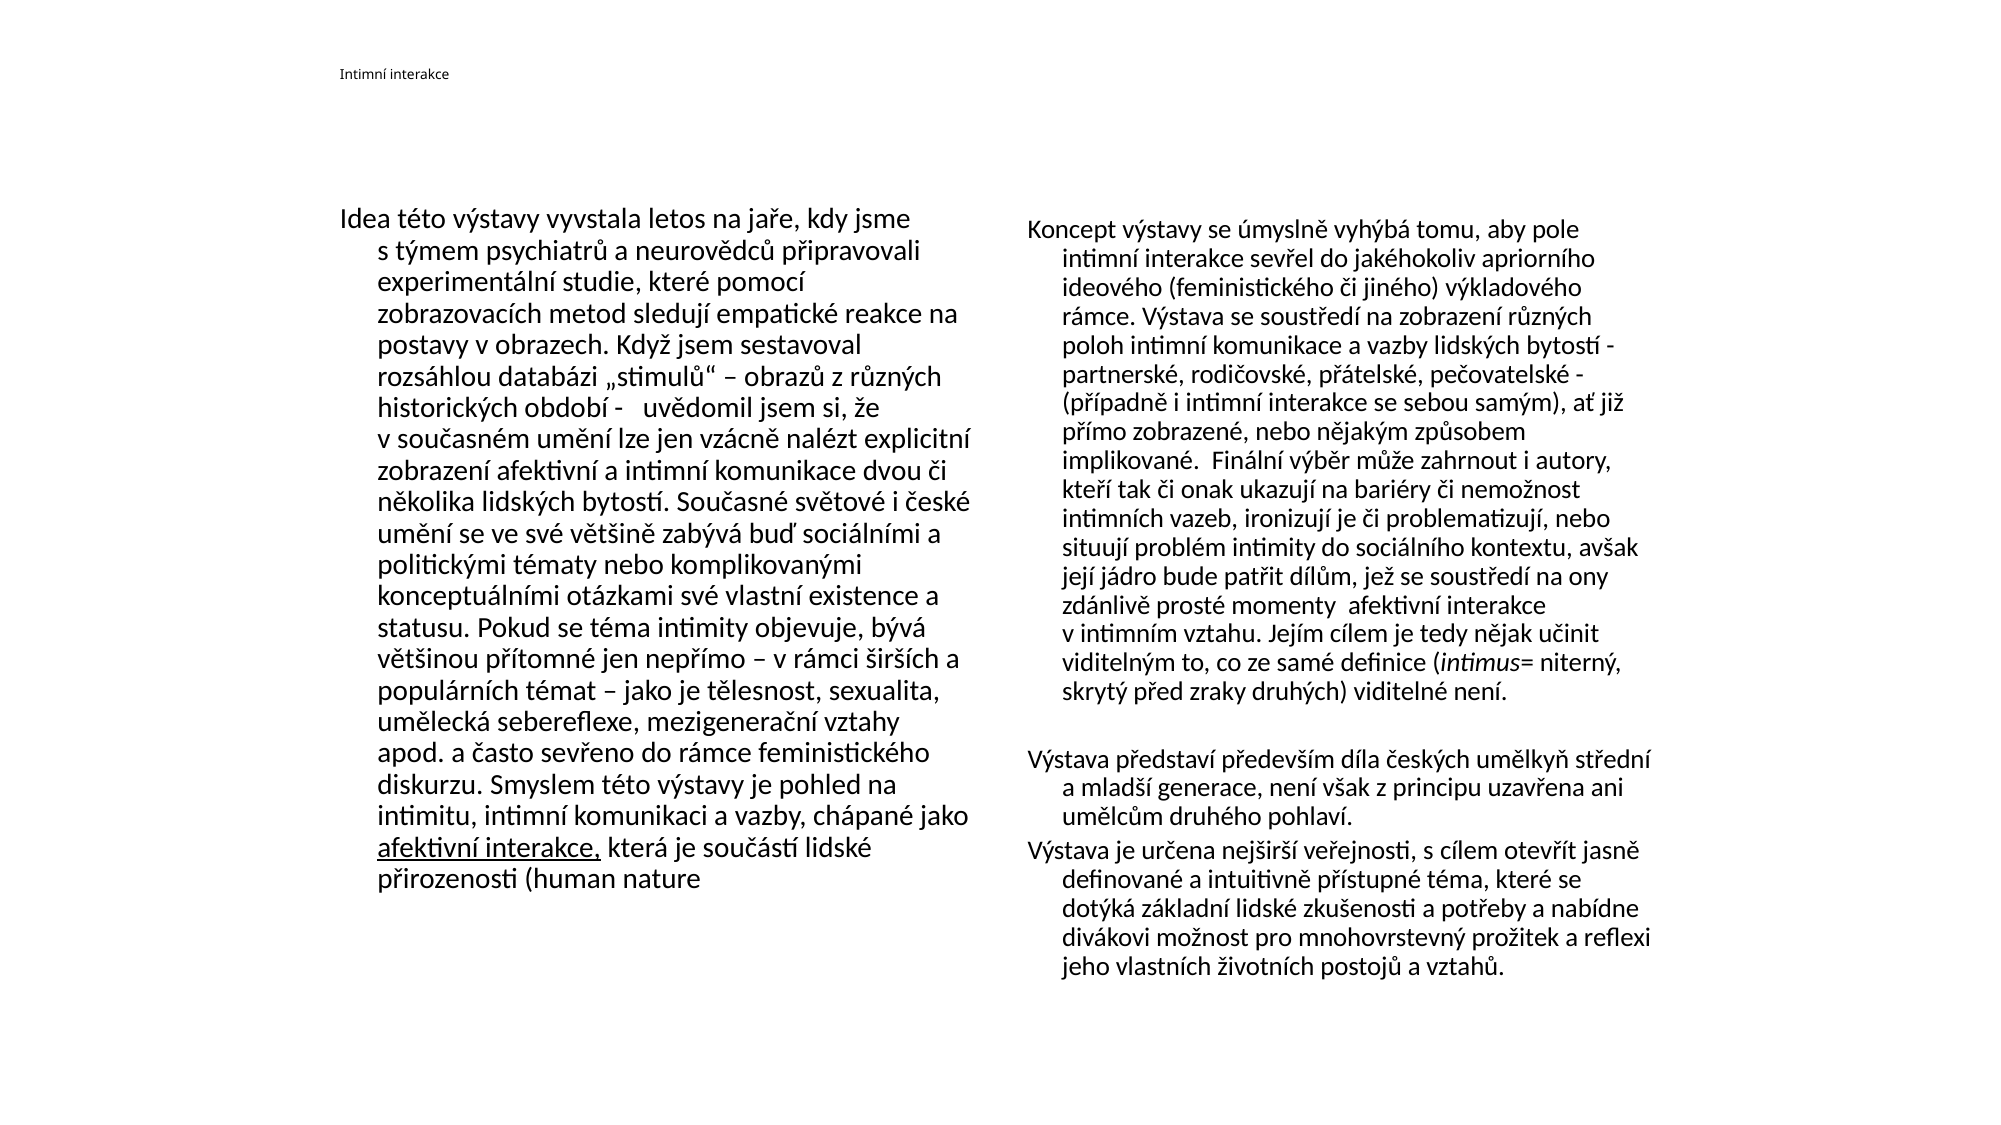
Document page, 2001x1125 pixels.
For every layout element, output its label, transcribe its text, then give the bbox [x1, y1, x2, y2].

list Koncept výstavy se úmyslně vyhýbá tomu, aby pole intimní interakce sevřel do jakéhokoliv apriorního ideového (feministického či jiného) výkladového rámce. Výstava se soustředí na zobrazení různých poloh intimní komunikace a vazby lidských bytostí - partnerské, rodičovské, přátelské, pečovatelské - (případně i intimní interakce se sebou samým), ať již přímo zobrazené, nebo nějakým způsobem implikované. Finální výběr může zahrnout i autory, kteří tak či onak ukazují na bariéry či nemožnost intimních vazeb, ironizují je či problematizují, nebo situují problém intimity do sociálního kontextu, avšak její jádro bude patřit dílům, jež se soustředí na ony zdánlivě prosté momenty afektivní interakce v intimním vztahu. Jejím cílem je tedy nějak učinit viditelným to, co ze samé definice (intimus= niterný, skrytý před zraky druhých) viditelné není. Výstava představí především díla českých umělkyň střední a mladší generace, není však z principu uzavřena ani umělcům druhého pohlaví. Výstava je určena nejširší veřejnosti, s cílem otevřít jasně definované a intuitivně přístupné téma, které se dotýká základní lidské zkušenosti a potřeby a nabídne divákovi možnost pro mnohovrstevný prožitek a reflexi jeho vlastních životních postojů a vztahů. [1012, 208, 1675, 1005]
title Intimní interakce [324, 45, 1675, 90]
list Idea této výstavy vyvstala letos na jaře, kdy jsme s týmem psychiatrů a neurovědců připravovali experimentální studie, které pomocí zobrazovacích metod sledují empatické reakce na postavy v obrazech. Když jsem sestavoval rozsáhlou databázi „stimulů“ – obrazů z různých historických období - uvědomil jsem si, že v současném umění lze jen vzácně nalézt explicitní zobrazení afektivní a intimní komunikace dvou či několika lidských bytostí. Současné světové i české umění se ve své většině zabývá buď sociálními a politickými tématy nebo komplikovanými konceptuálními otázkami své vlastní existence a statusu. Pokud se téma intimity objevuje, bývá většinou přítomné jen nepřímo – v rámci širších a populárních témat – jako je tělesnost, sexualita, umělecká sebereflexe, mezigenerační vztahy apod. a často sevřeno do rámce feministického diskurzu. Smyslem této výstavy je pohled na intimitu, intimní komunikaci a vazby, chápané jako afektivní interakce, která je součástí lidské přirozenosti (human nature [324, 196, 988, 1005]
